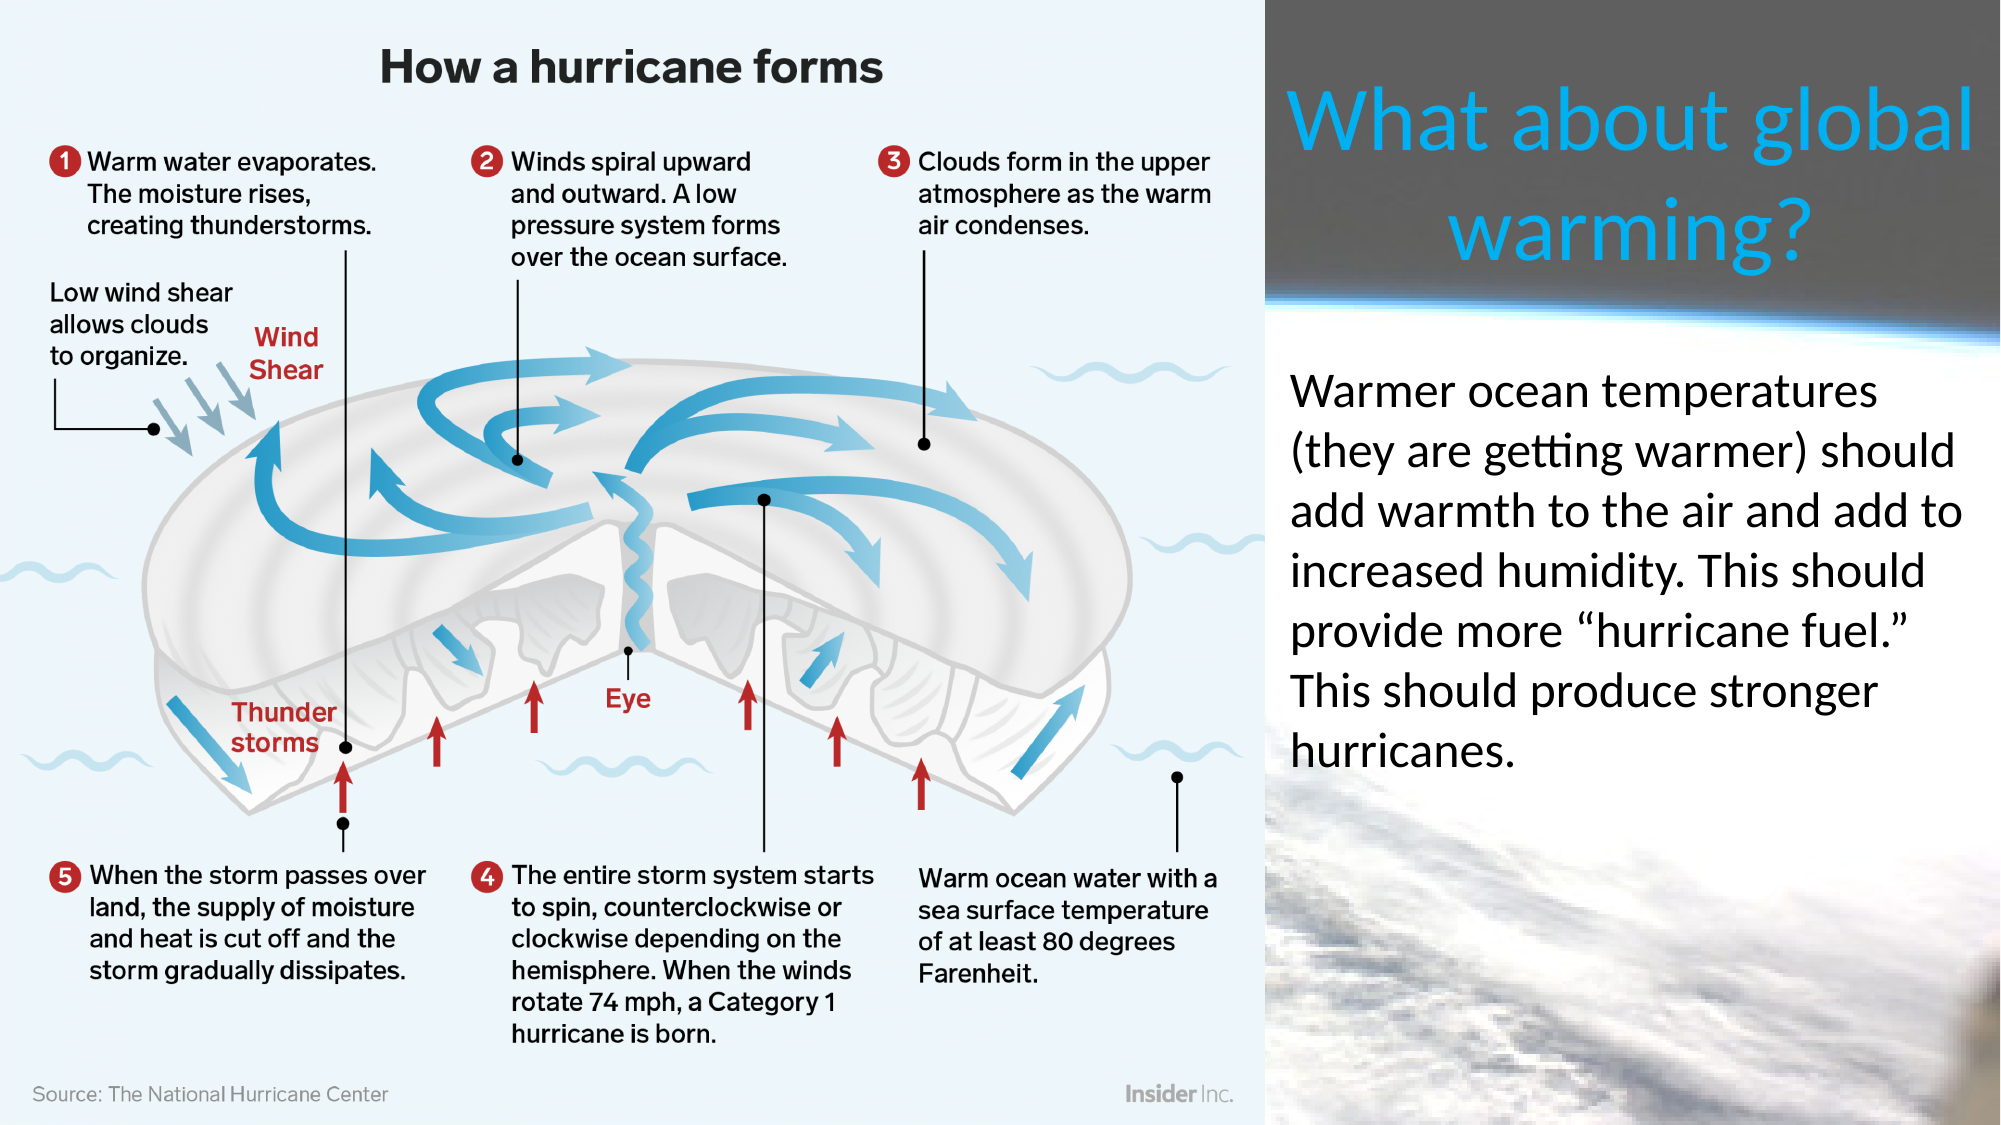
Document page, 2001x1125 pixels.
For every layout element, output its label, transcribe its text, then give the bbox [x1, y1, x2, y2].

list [0, 0, 1265, 1125]
text_box Warmer ocean temperatures (they are getting warmer) should add warmth to the air and add to increased humidity. This should provide more “hurricane fuel.” This should produce stronger hurricanes. [1275, 349, 2000, 785]
title What about global warming? [1269, 12, 2000, 325]
picture [1265, 0, 2001, 1125]
